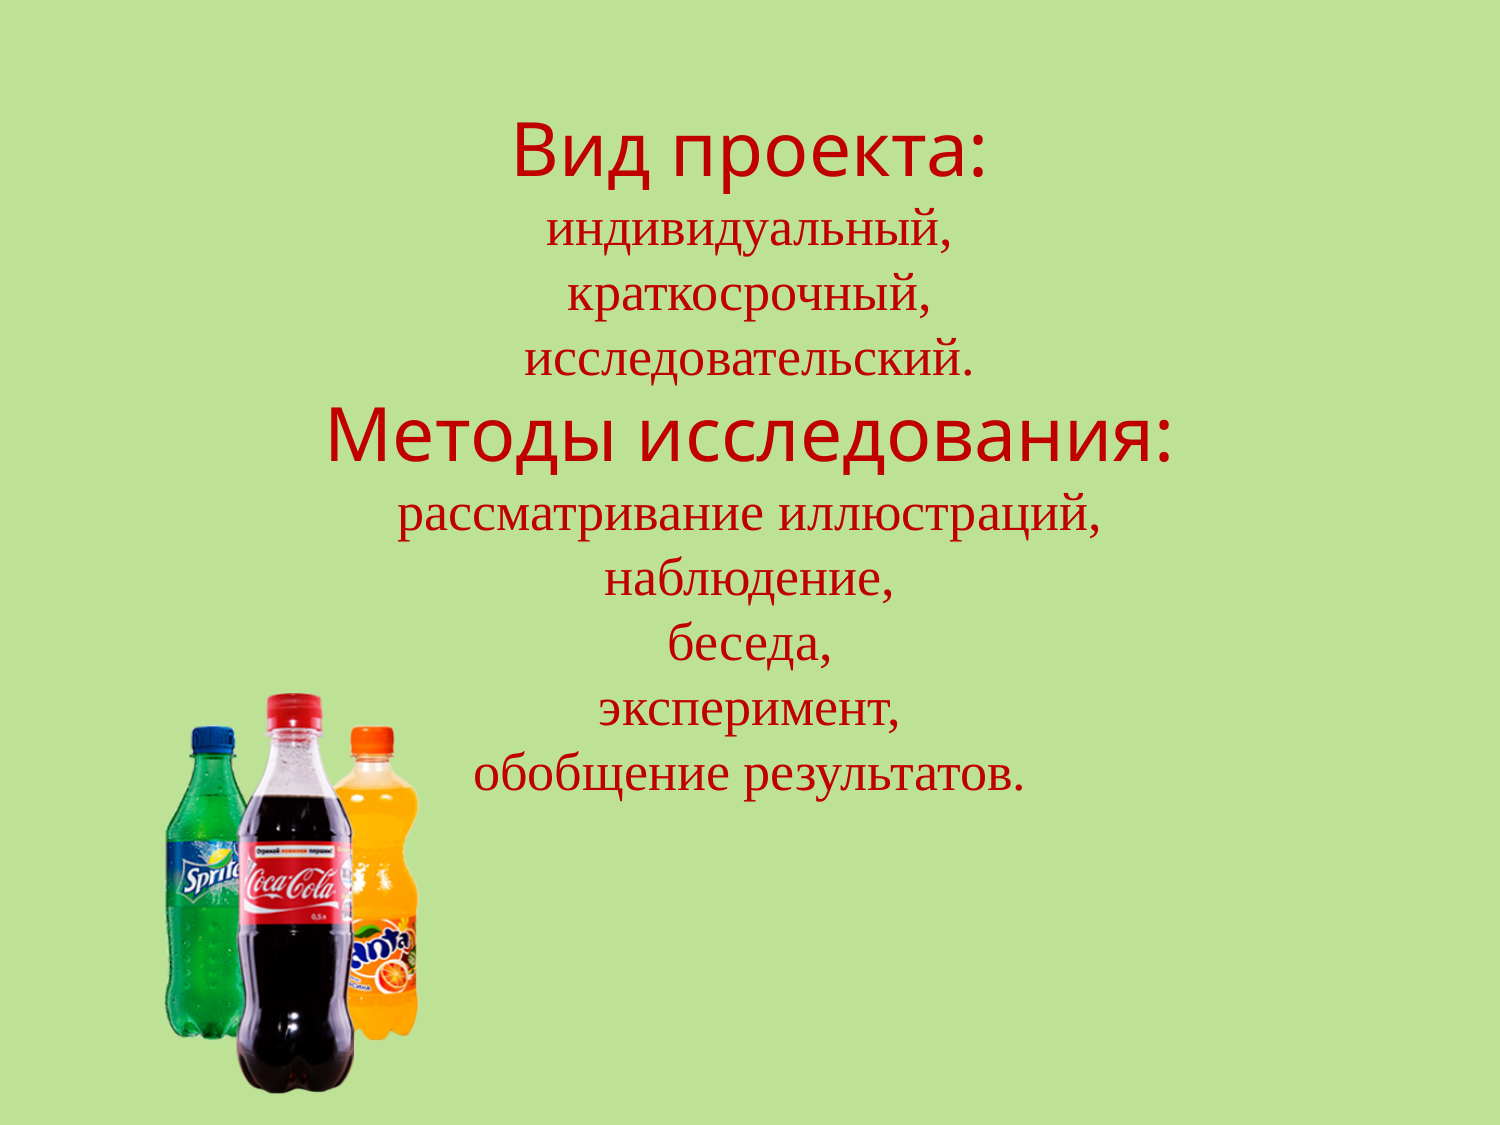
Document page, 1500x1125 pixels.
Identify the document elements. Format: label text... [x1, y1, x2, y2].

text_box Вид проекта: индивидуальный, краткосрочный, исследовательский. Методы исследования: рассматривание иллюстраций, наблюдение, беседа, эксперимент, обобщение результатов. [0, 4, 1500, 809]
picture [81, 691, 516, 1094]
